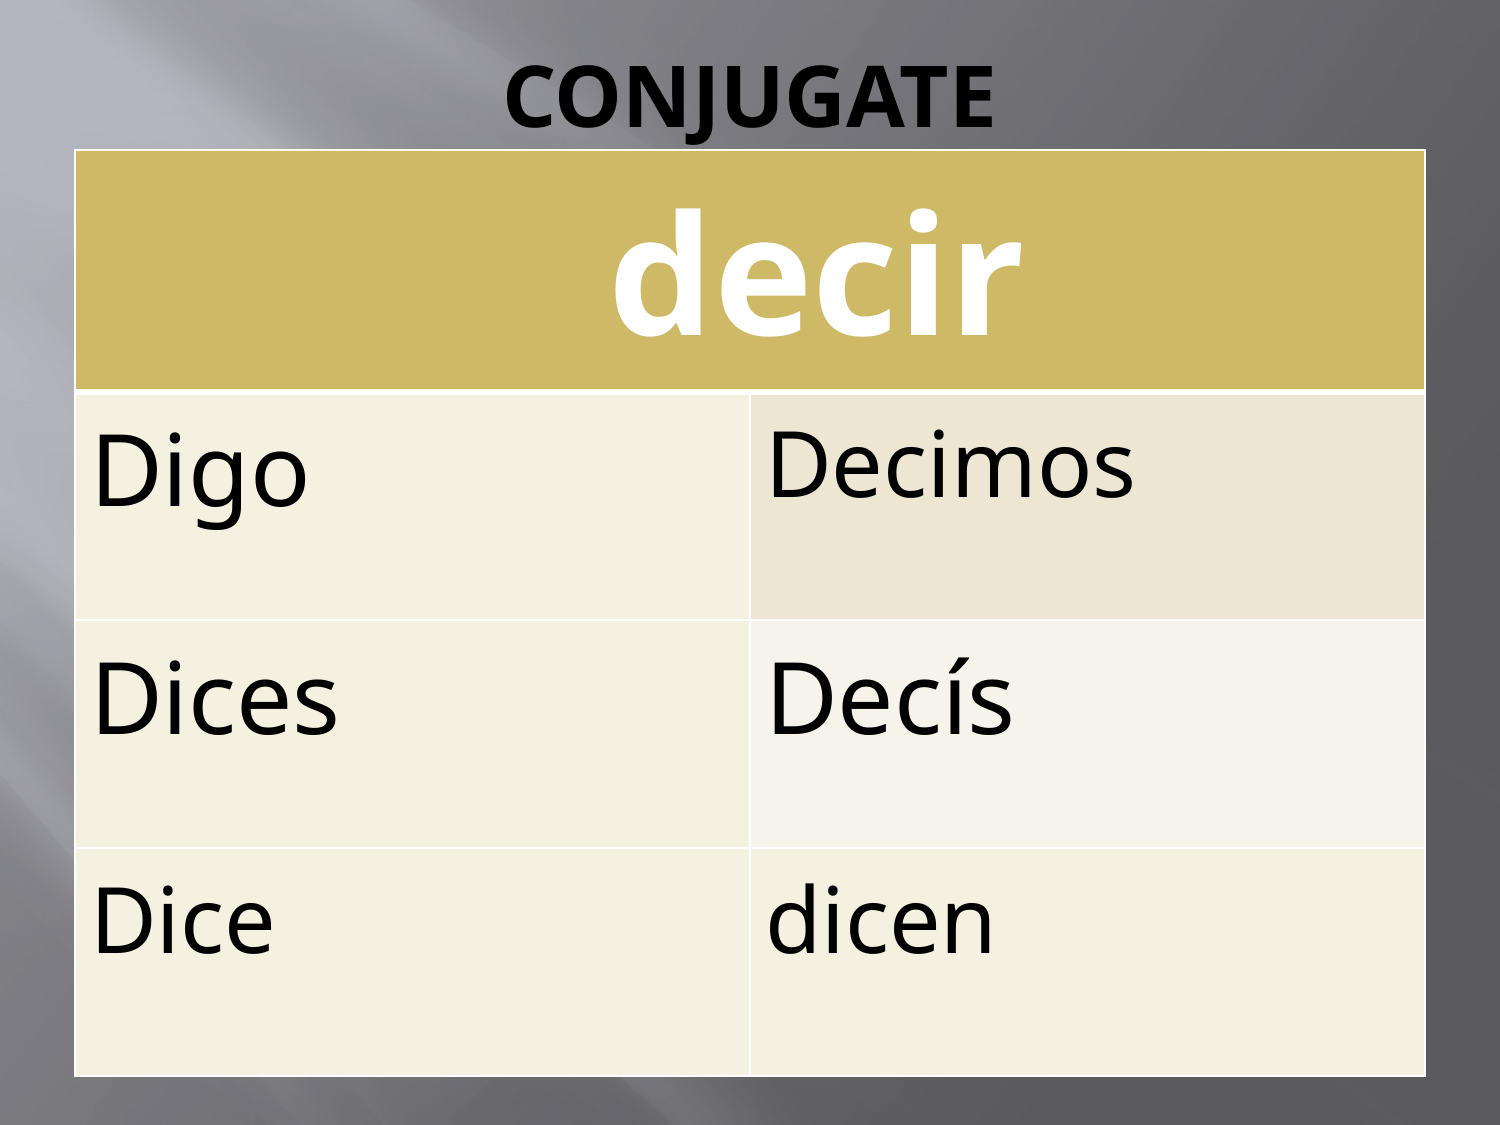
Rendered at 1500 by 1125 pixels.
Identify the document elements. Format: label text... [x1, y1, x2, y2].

title CONJUGATE [75, 0, 1425, 149]
table_cell dicen [751, 849, 1424, 1075]
table_cell Decimos [751, 395, 1424, 619]
table_cell Dices [76, 621, 749, 847]
table_cell Dice [76, 849, 749, 1075]
table_cell Decís [751, 621, 1424, 847]
table_header decir [76, 151, 1424, 389]
table_cell Digo [76, 395, 749, 619]
